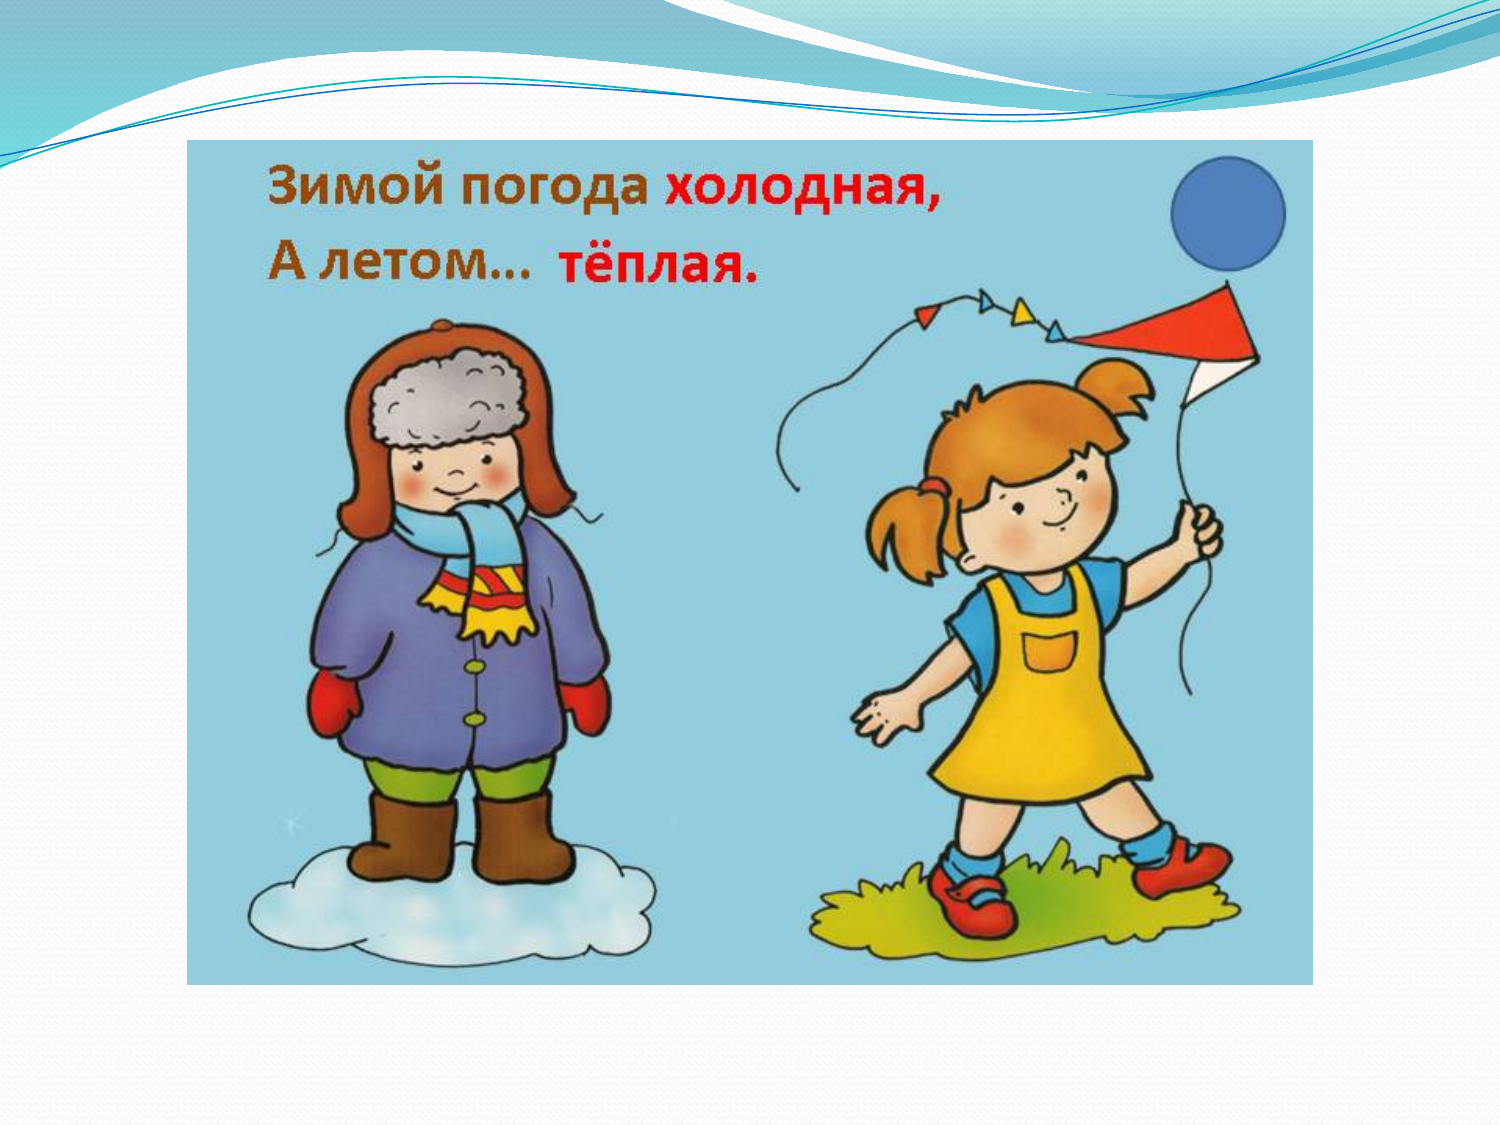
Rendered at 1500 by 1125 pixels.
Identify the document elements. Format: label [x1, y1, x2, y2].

picture [187, 140, 1313, 985]
